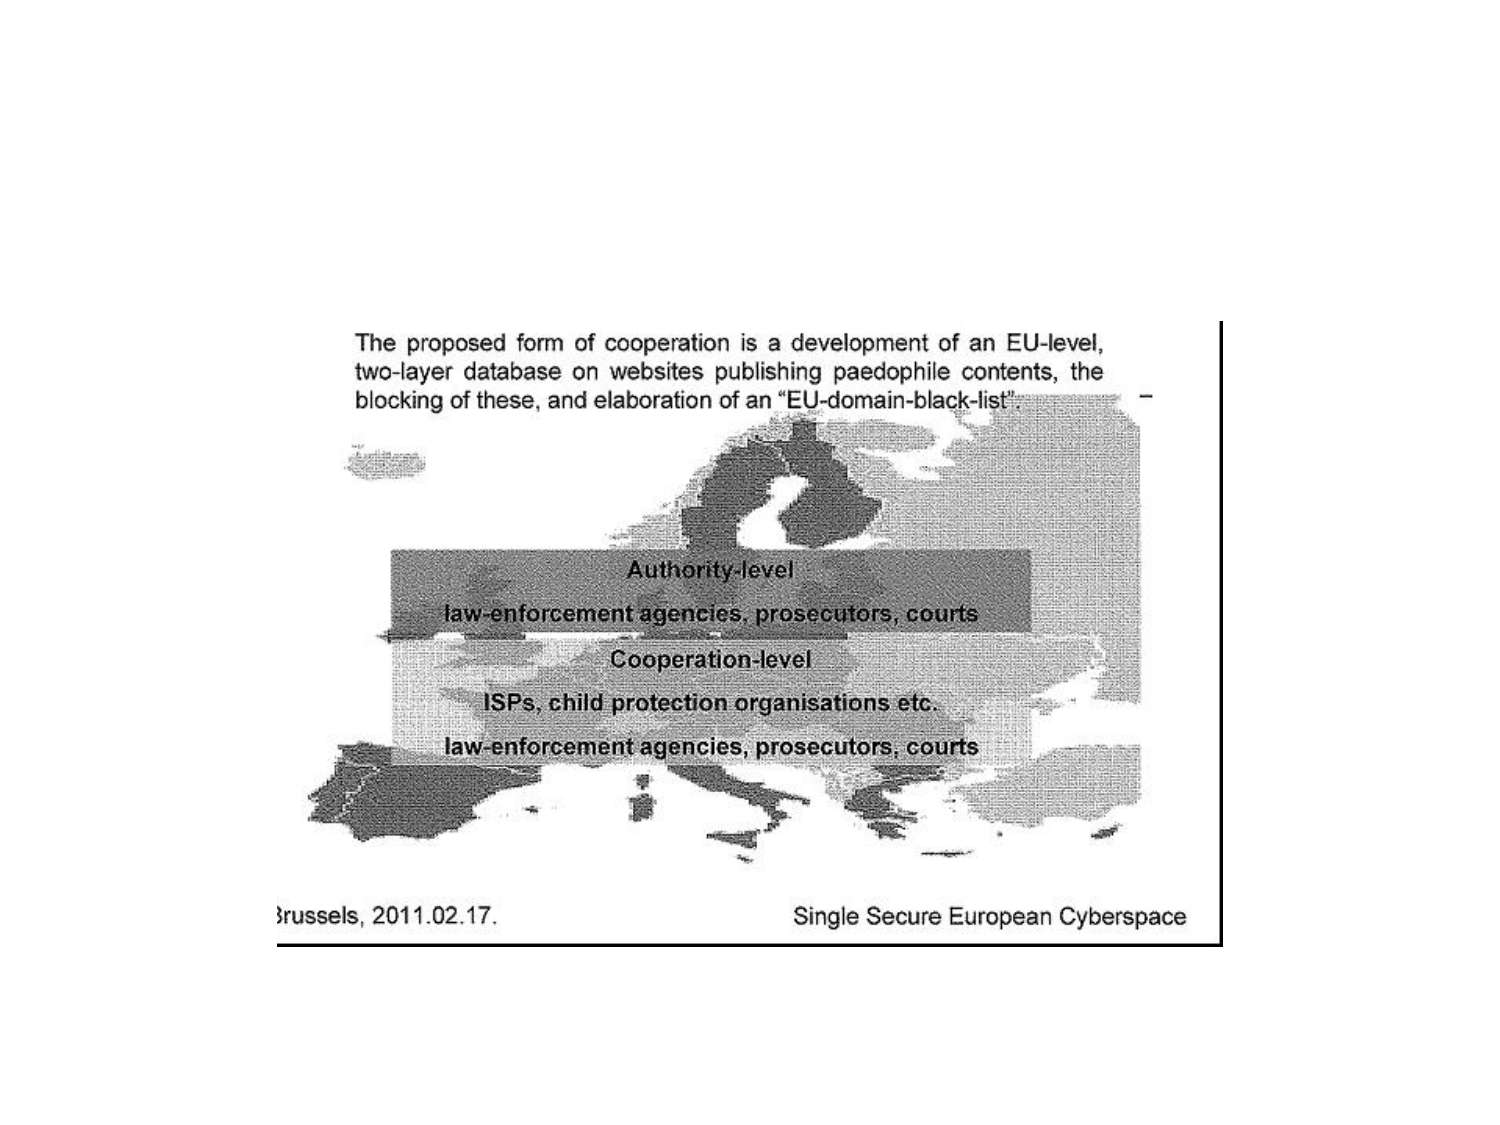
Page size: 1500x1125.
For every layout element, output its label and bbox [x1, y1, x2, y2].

list [277, 320, 1223, 947]
